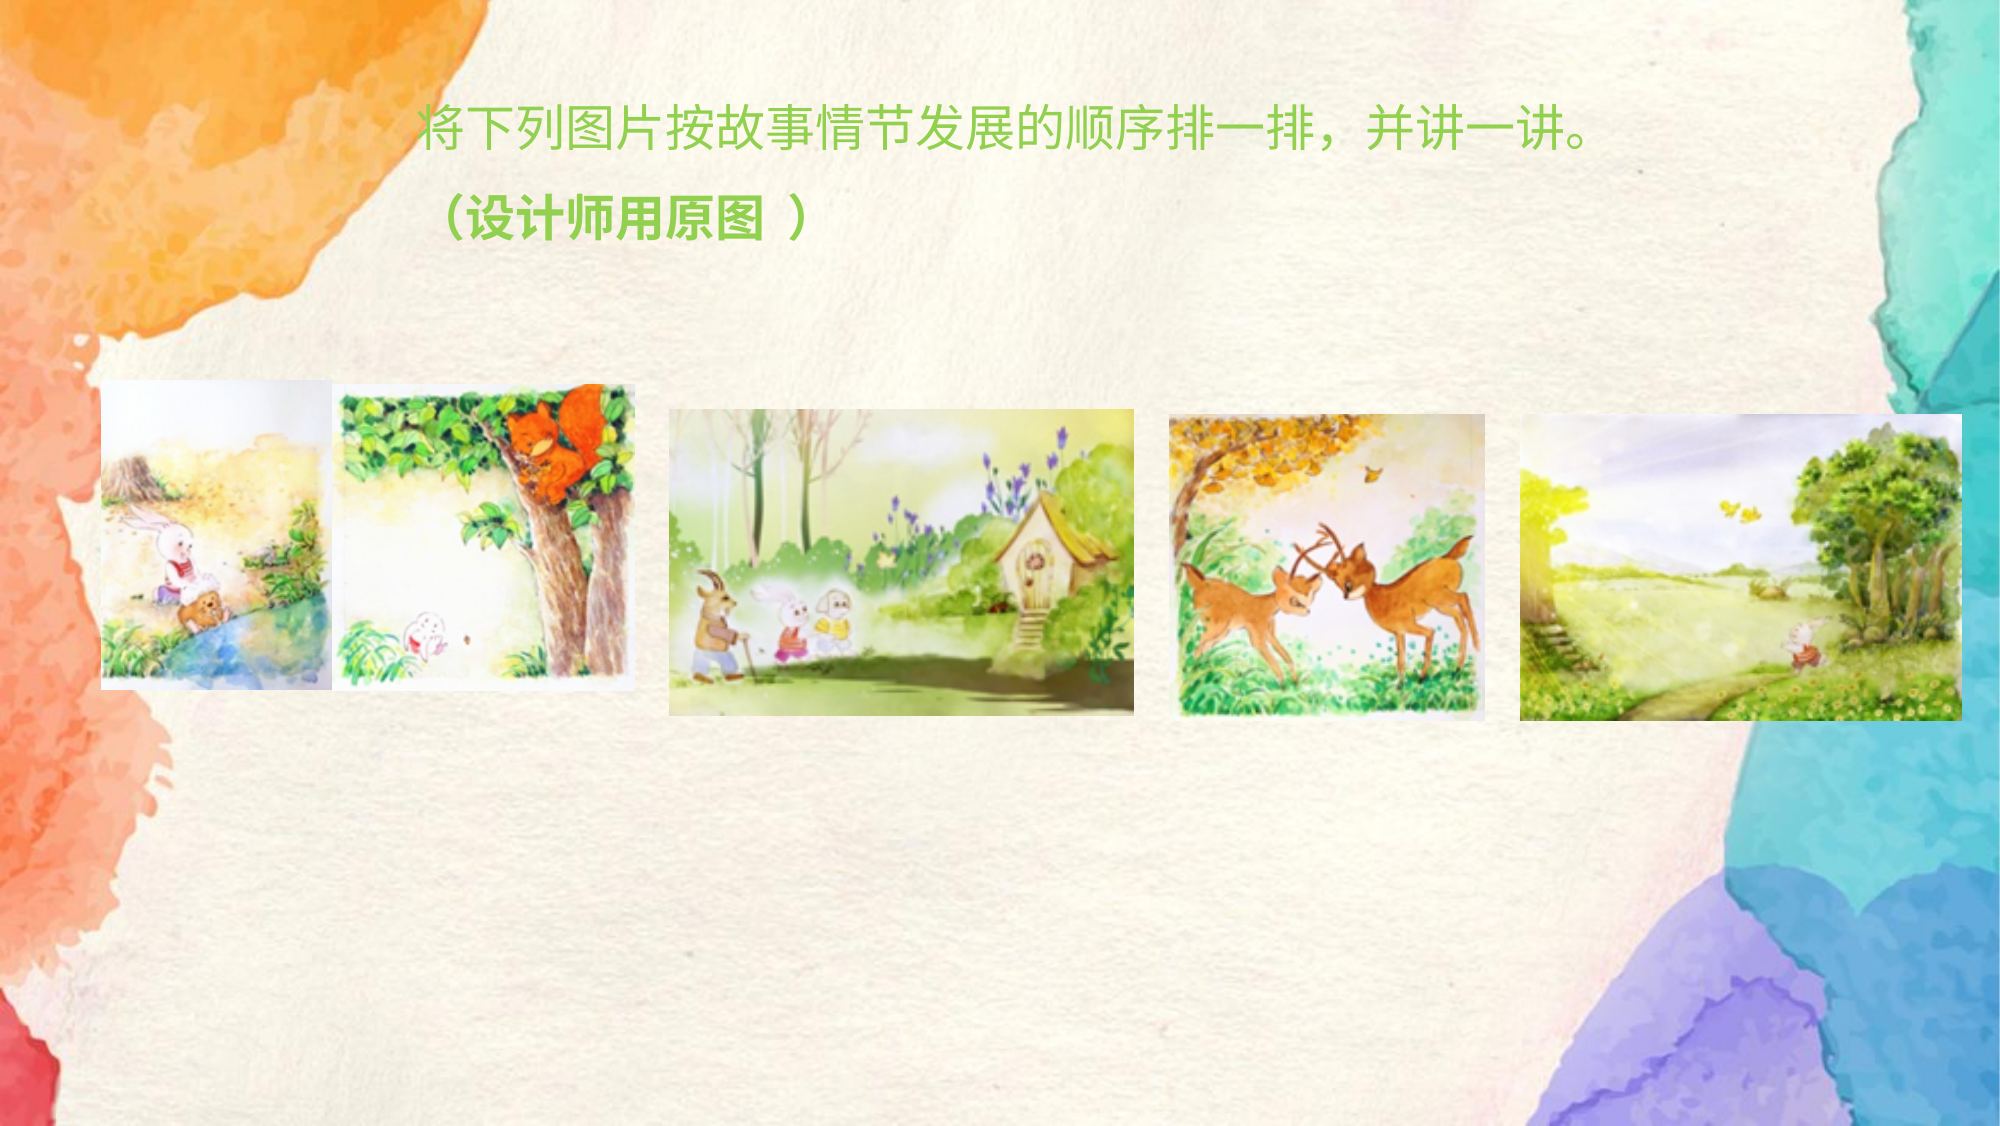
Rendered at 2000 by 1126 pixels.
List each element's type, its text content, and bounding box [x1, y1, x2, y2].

picture [0, 0, 2000, 1126]
text_box 将下列图片按故事情节发展的顺序排一排，并讲一讲。 （设计师用原图 ） [400, 58, 1631, 254]
